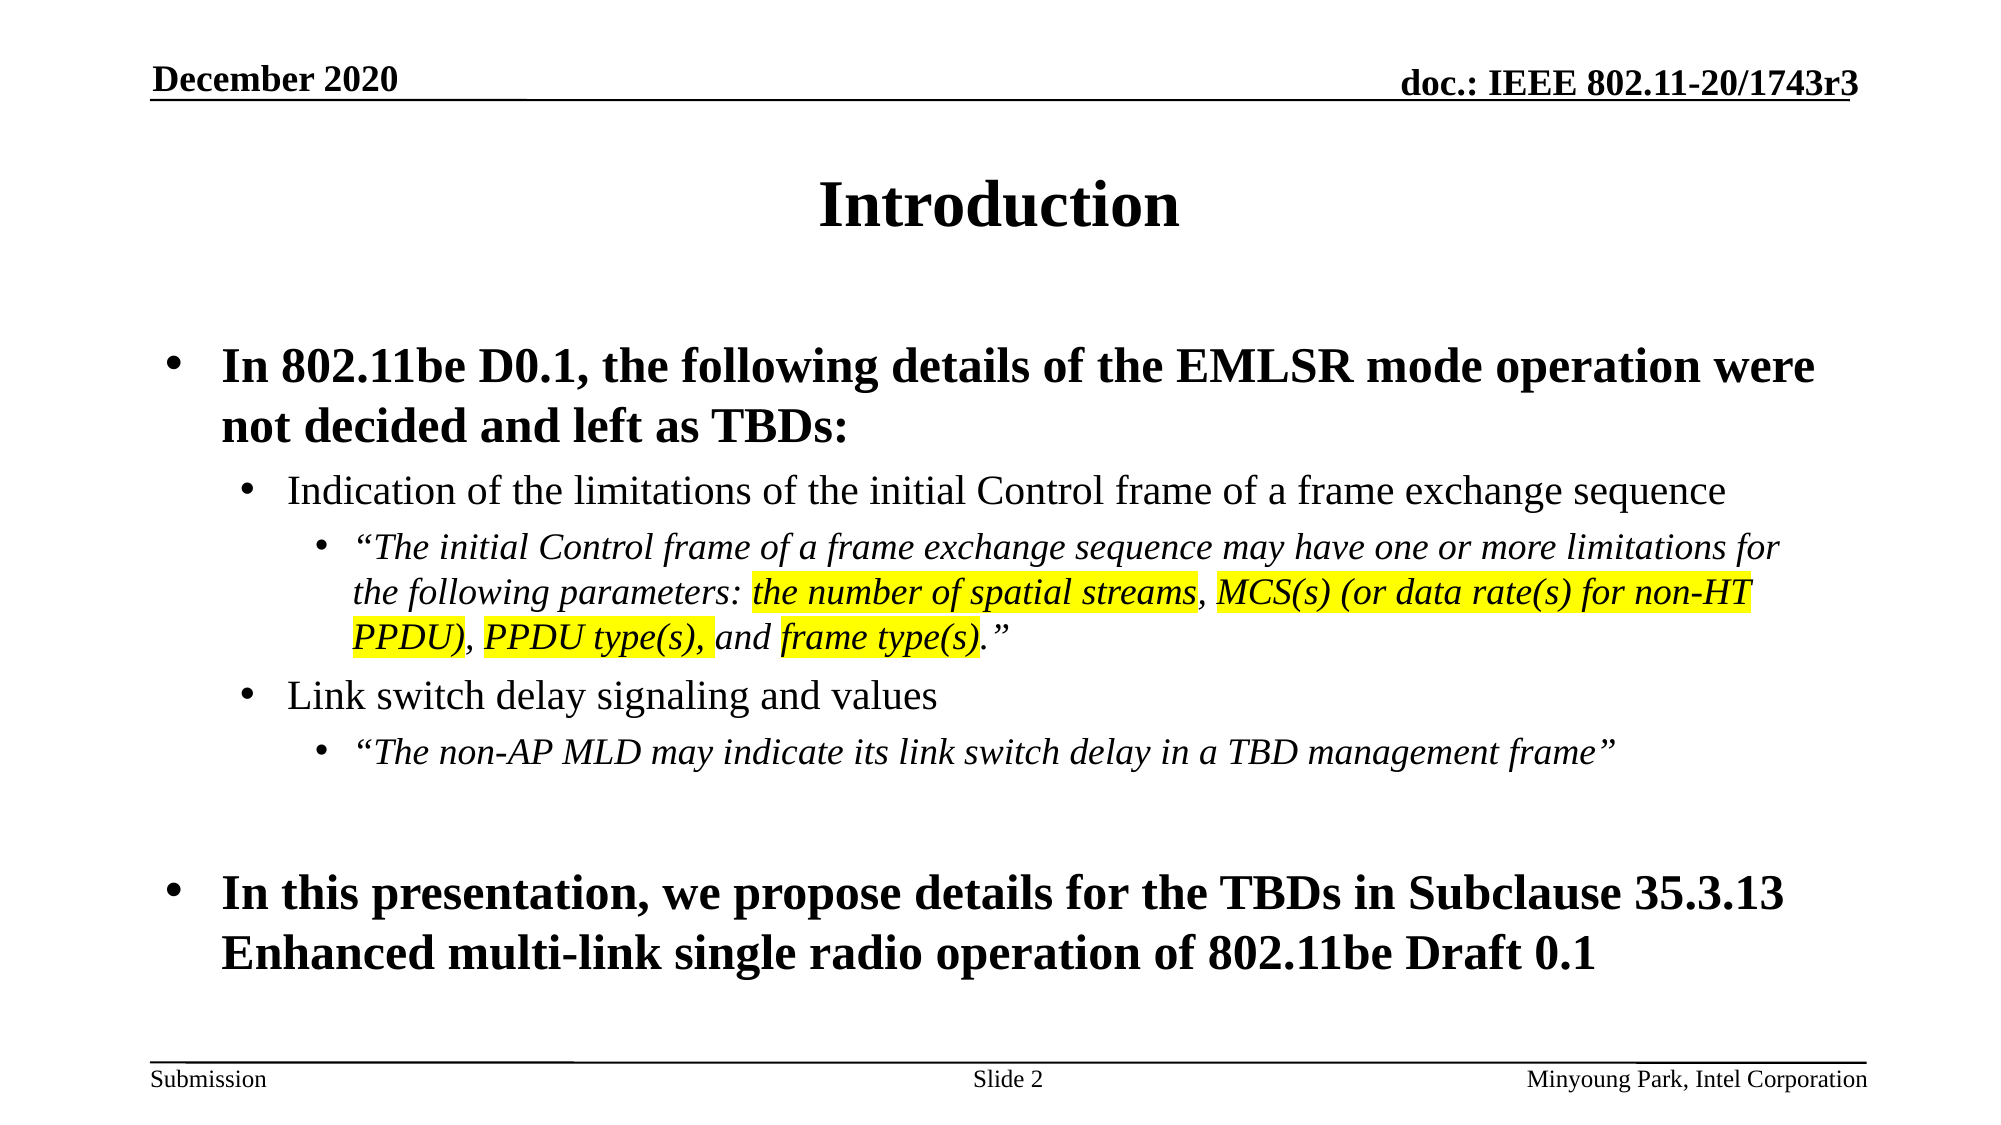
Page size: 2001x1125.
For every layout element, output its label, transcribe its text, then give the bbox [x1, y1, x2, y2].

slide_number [152, 54, 563, 100]
footer Minyoung Park, Intel Corporation [1171, 1061, 1869, 1093]
title Introduction [149, 112, 1850, 288]
slide_number Slide 2 [950, 1061, 1067, 1123]
list In 802.11be D0.1, the following details of the EMLSR mode operation were not decided and left as TBDs: Indication of the limitations of the initial Control frame of a frame exchange sequence “The initial Control frame of a frame exchange sequence may have one or more limitations for the following parameters: the number of spatial streams, MCS(s) (or data rate(s) for non-HT PPDU), PPDU type(s), and frame type(s).” Link switch delay signaling and values “The non-AP MLD may indicate its link switch delay in a TBD management frame” In this presentation, we propose details for the TBDs in Subclause 35.3.13 Enhanced multi-link single radio operation of 802.11be Draft 0.1 [149, 324, 1850, 1000]
